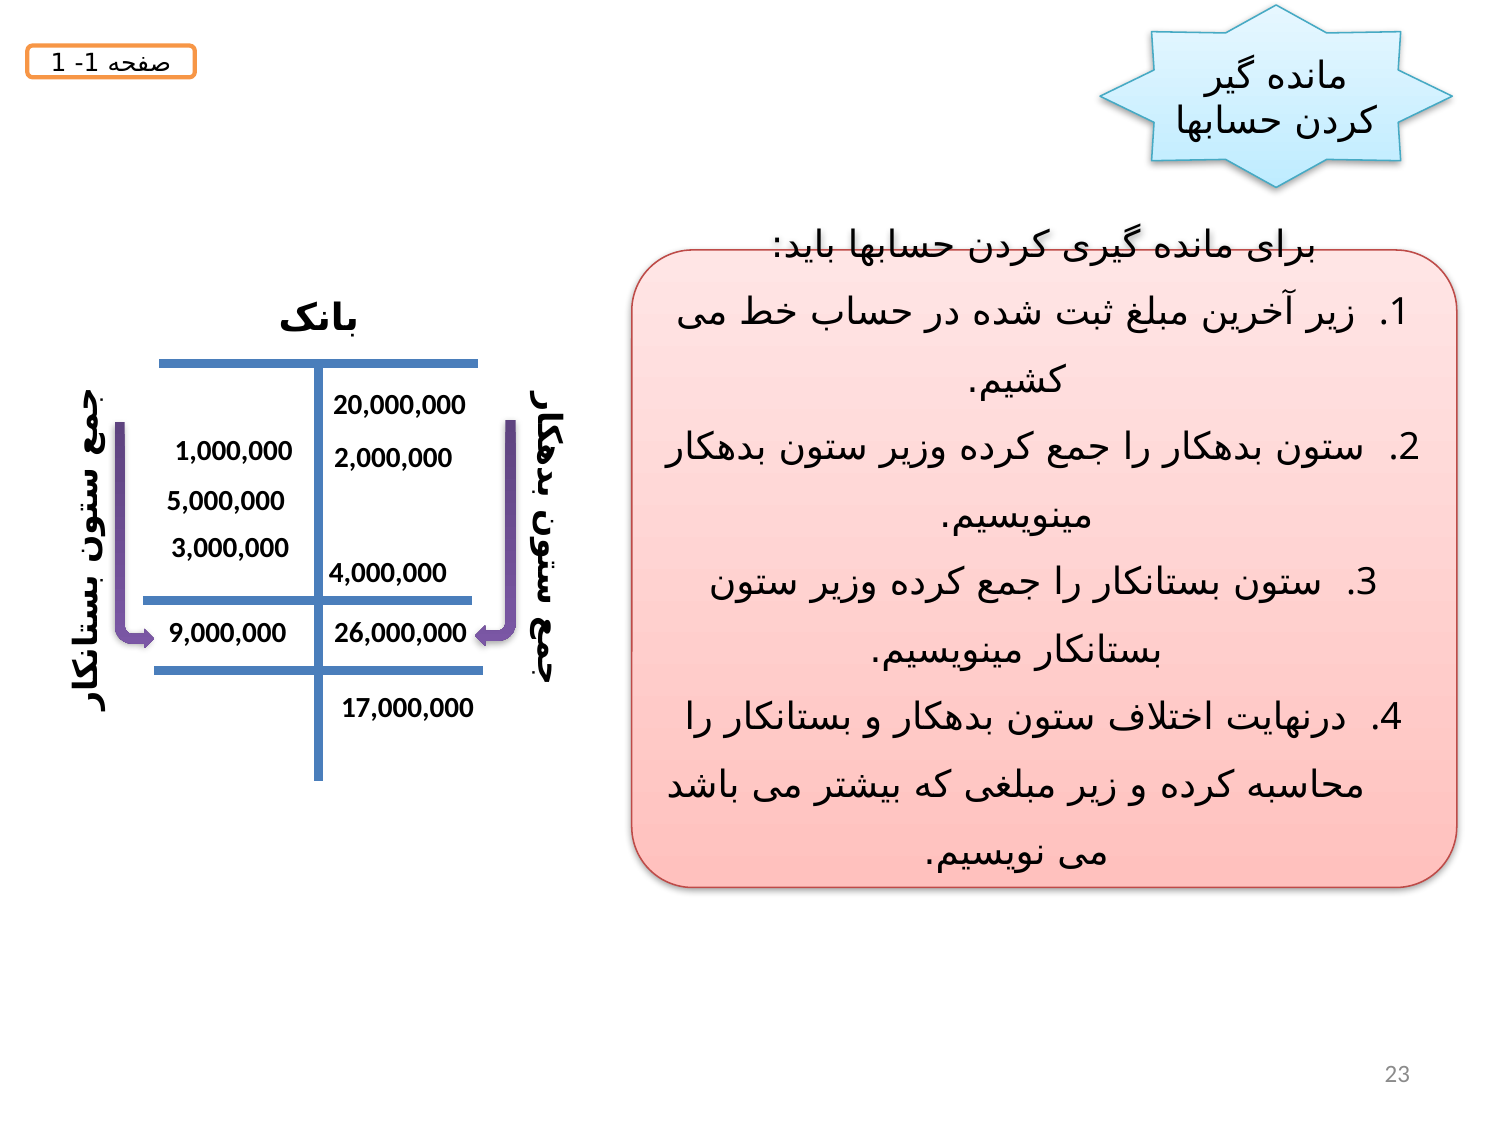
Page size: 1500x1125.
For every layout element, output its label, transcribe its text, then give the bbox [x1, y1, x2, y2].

slide_number 23 [1074, 1042, 1425, 1103]
text_box برای مانده گیری کردن حسابها باید: زیر آخرین مبلغ ثبت شده در حساب خط می کشیم. ستون بدهکار را جمع کرده وزیر ستون بدهکار مینویسیم. ستون بستانکار را جمع کرده وزیر ستون بستانکار مینویسیم. درنهایت اختلاف ستون بدهکار و بستانکار را محاسبه کرده و زیر مبلغی که بیشتر می باشد می نویسیم. [630, 249, 1458, 889]
text_box صفحه 1- 1 [25, 43, 197, 80]
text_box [56, 285, 580, 781]
text_box مانده گیر کردن حسابها [1099, 4, 1454, 189]
